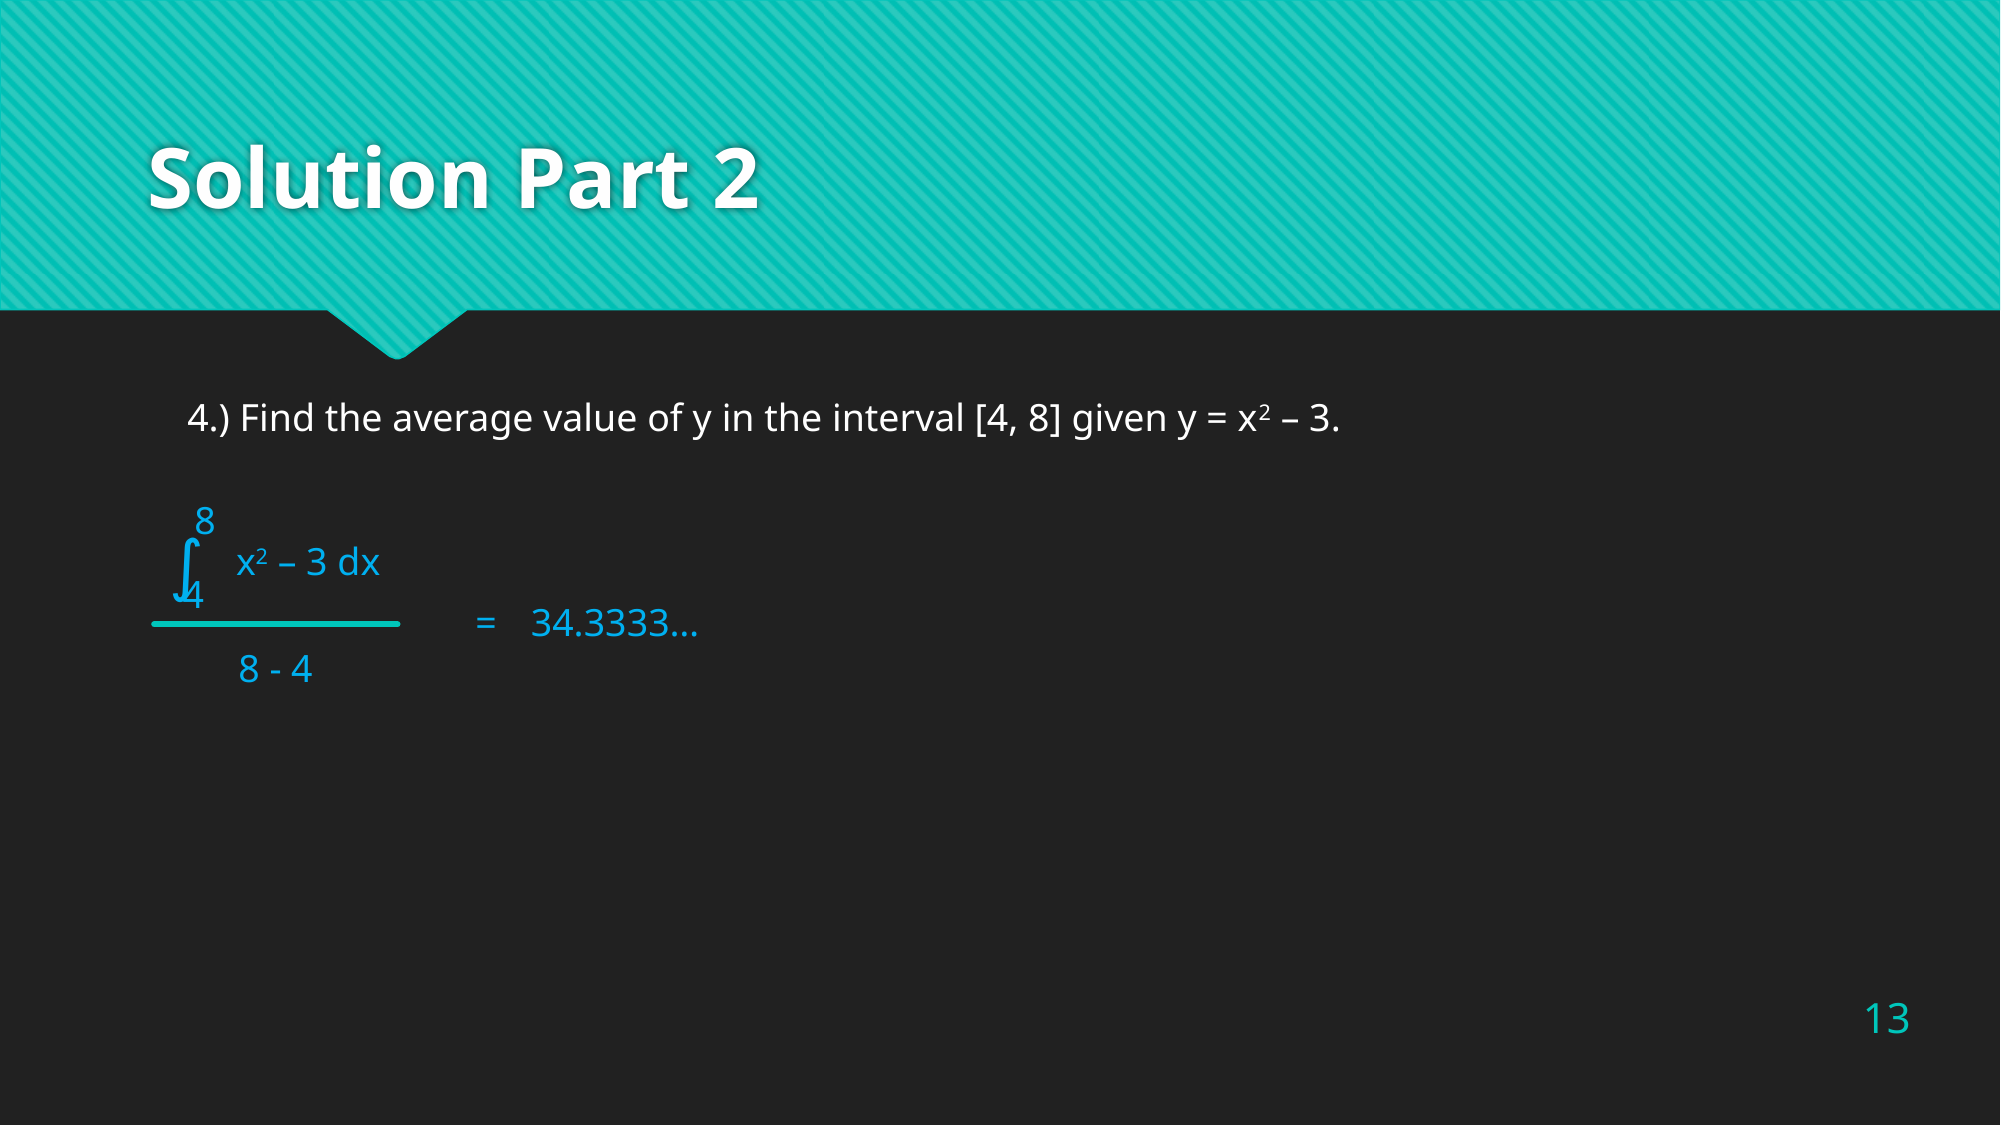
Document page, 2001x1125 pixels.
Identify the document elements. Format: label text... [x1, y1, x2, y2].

text_box 4.) Find the average value of y in the interval [4, 8] given y = x2 – 3. [172, 386, 1356, 447]
text_box = [460, 591, 512, 652]
slide_number 13 [1751, 970, 1926, 1051]
text_box 34.3333… [516, 591, 715, 652]
text_box 8 [179, 489, 247, 549]
text_box 4 [167, 563, 220, 621]
text_box x2 – 3 dx [221, 531, 396, 591]
text_box ∫ [154, 514, 200, 610]
title Solution Part 2 [132, 73, 1868, 233]
text_box 8 - 4 [223, 637, 328, 698]
